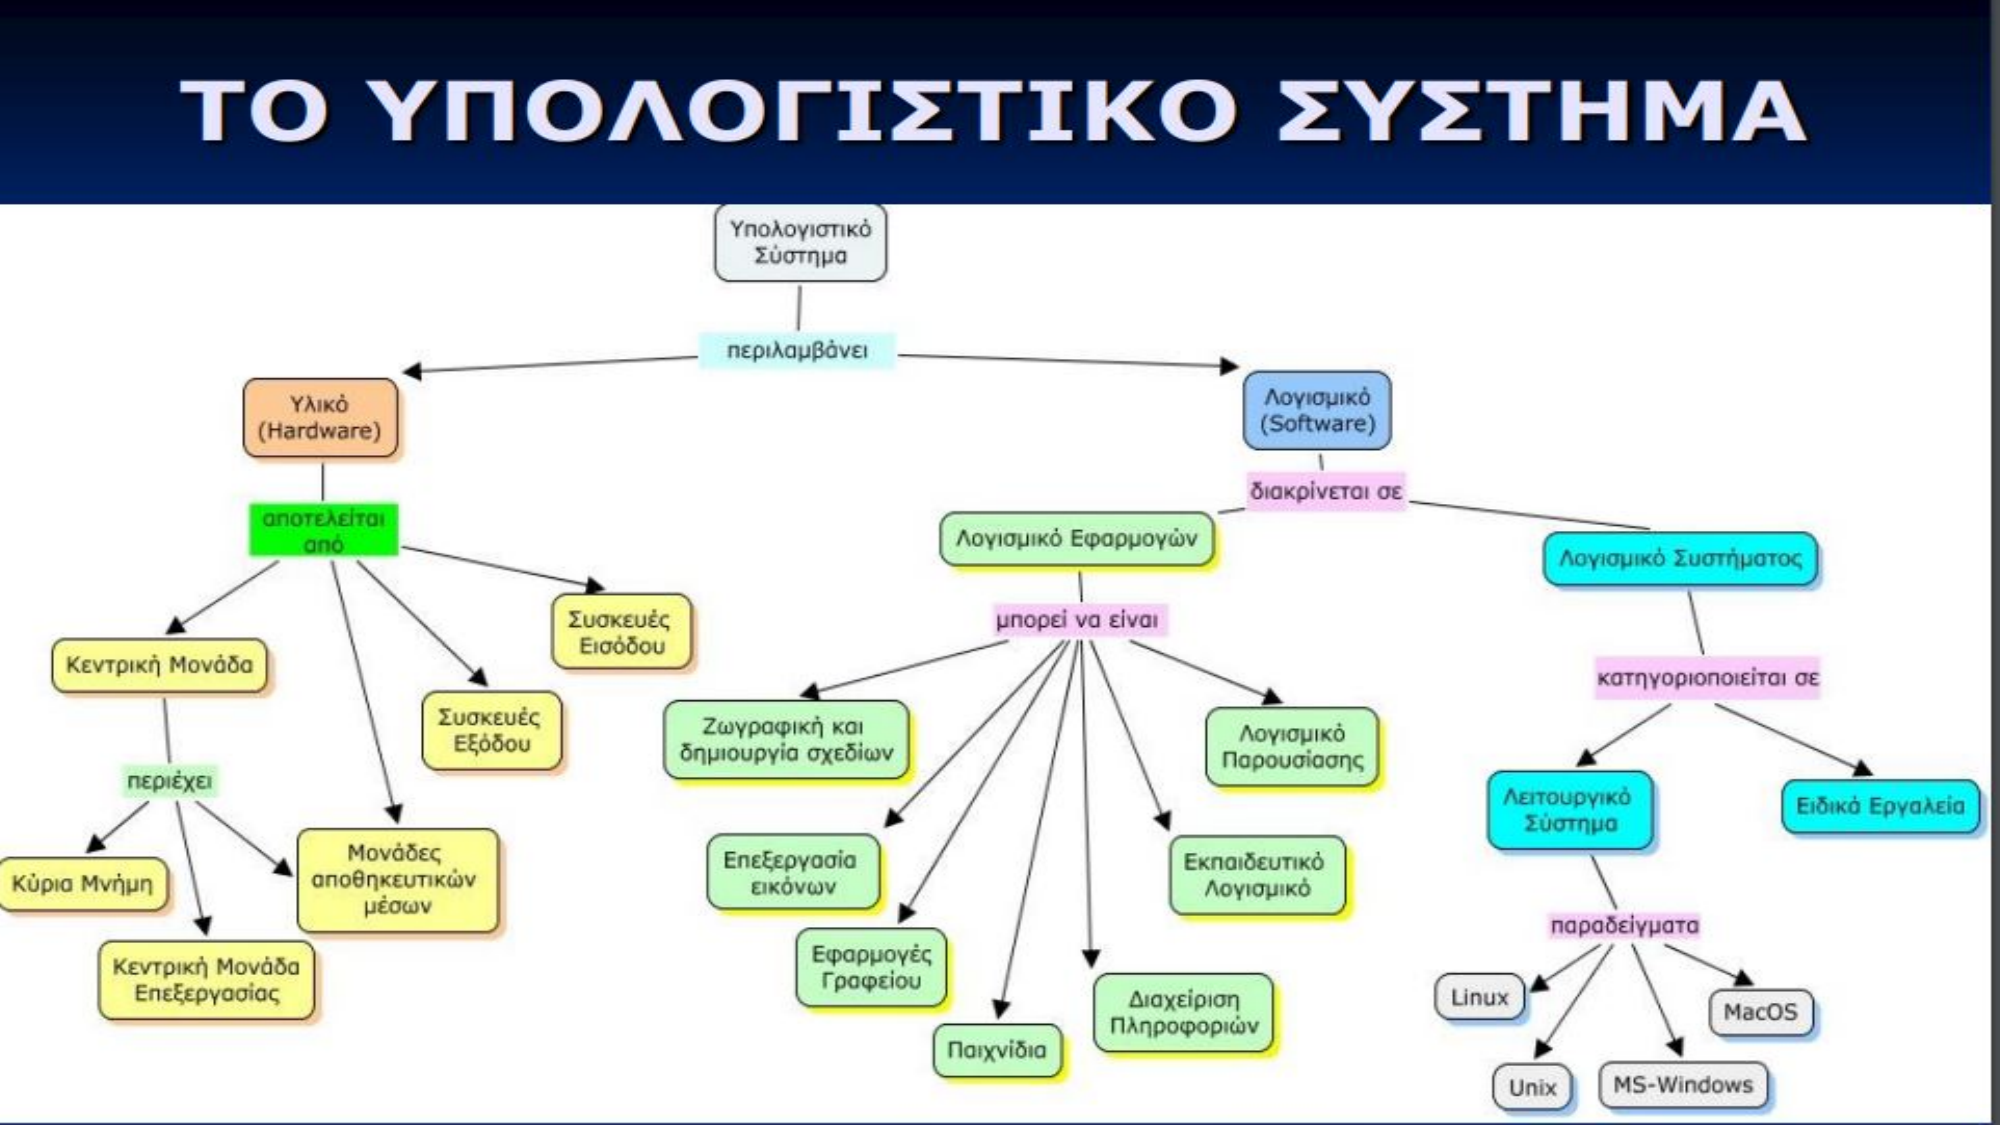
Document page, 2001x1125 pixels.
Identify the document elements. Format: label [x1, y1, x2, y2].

list [0, 0, 2000, 1125]
